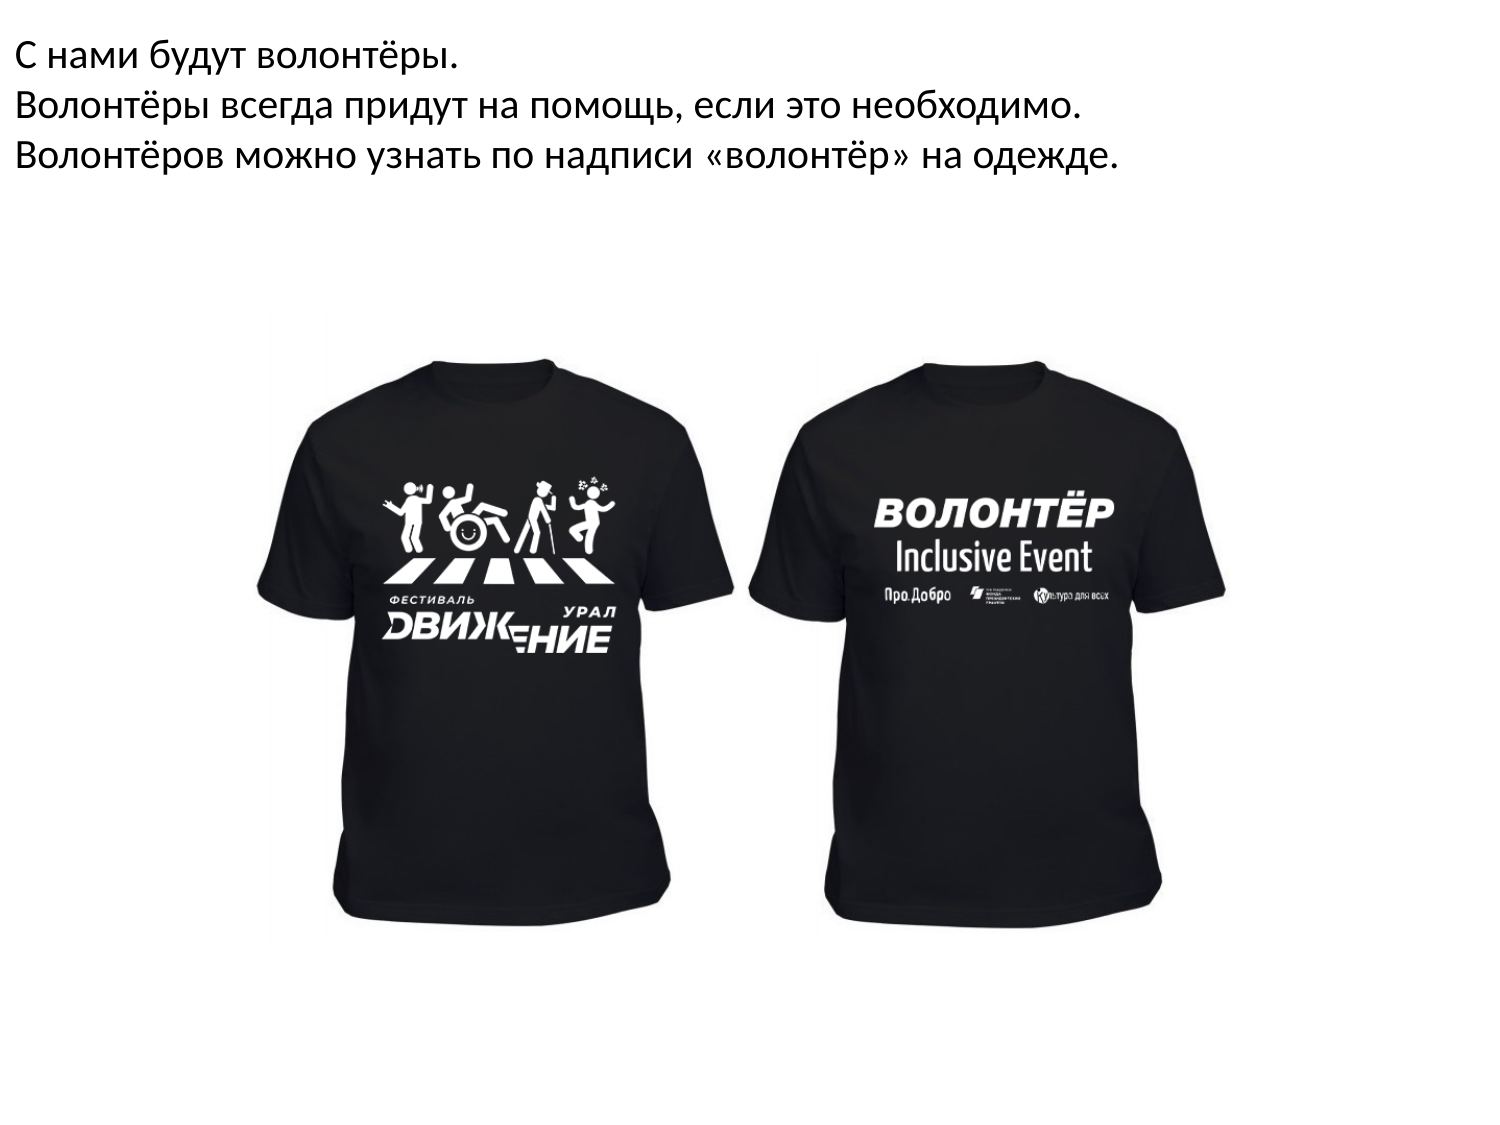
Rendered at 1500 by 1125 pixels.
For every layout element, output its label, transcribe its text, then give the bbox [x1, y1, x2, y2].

picture [245, 314, 1255, 992]
text_box С нами будут волонтёры. Волонтёры всегда придут на помощь, если это необходимо. Волонтёров можно узнать по надписи «волонтёр» на одежде. [0, 19, 1500, 184]
